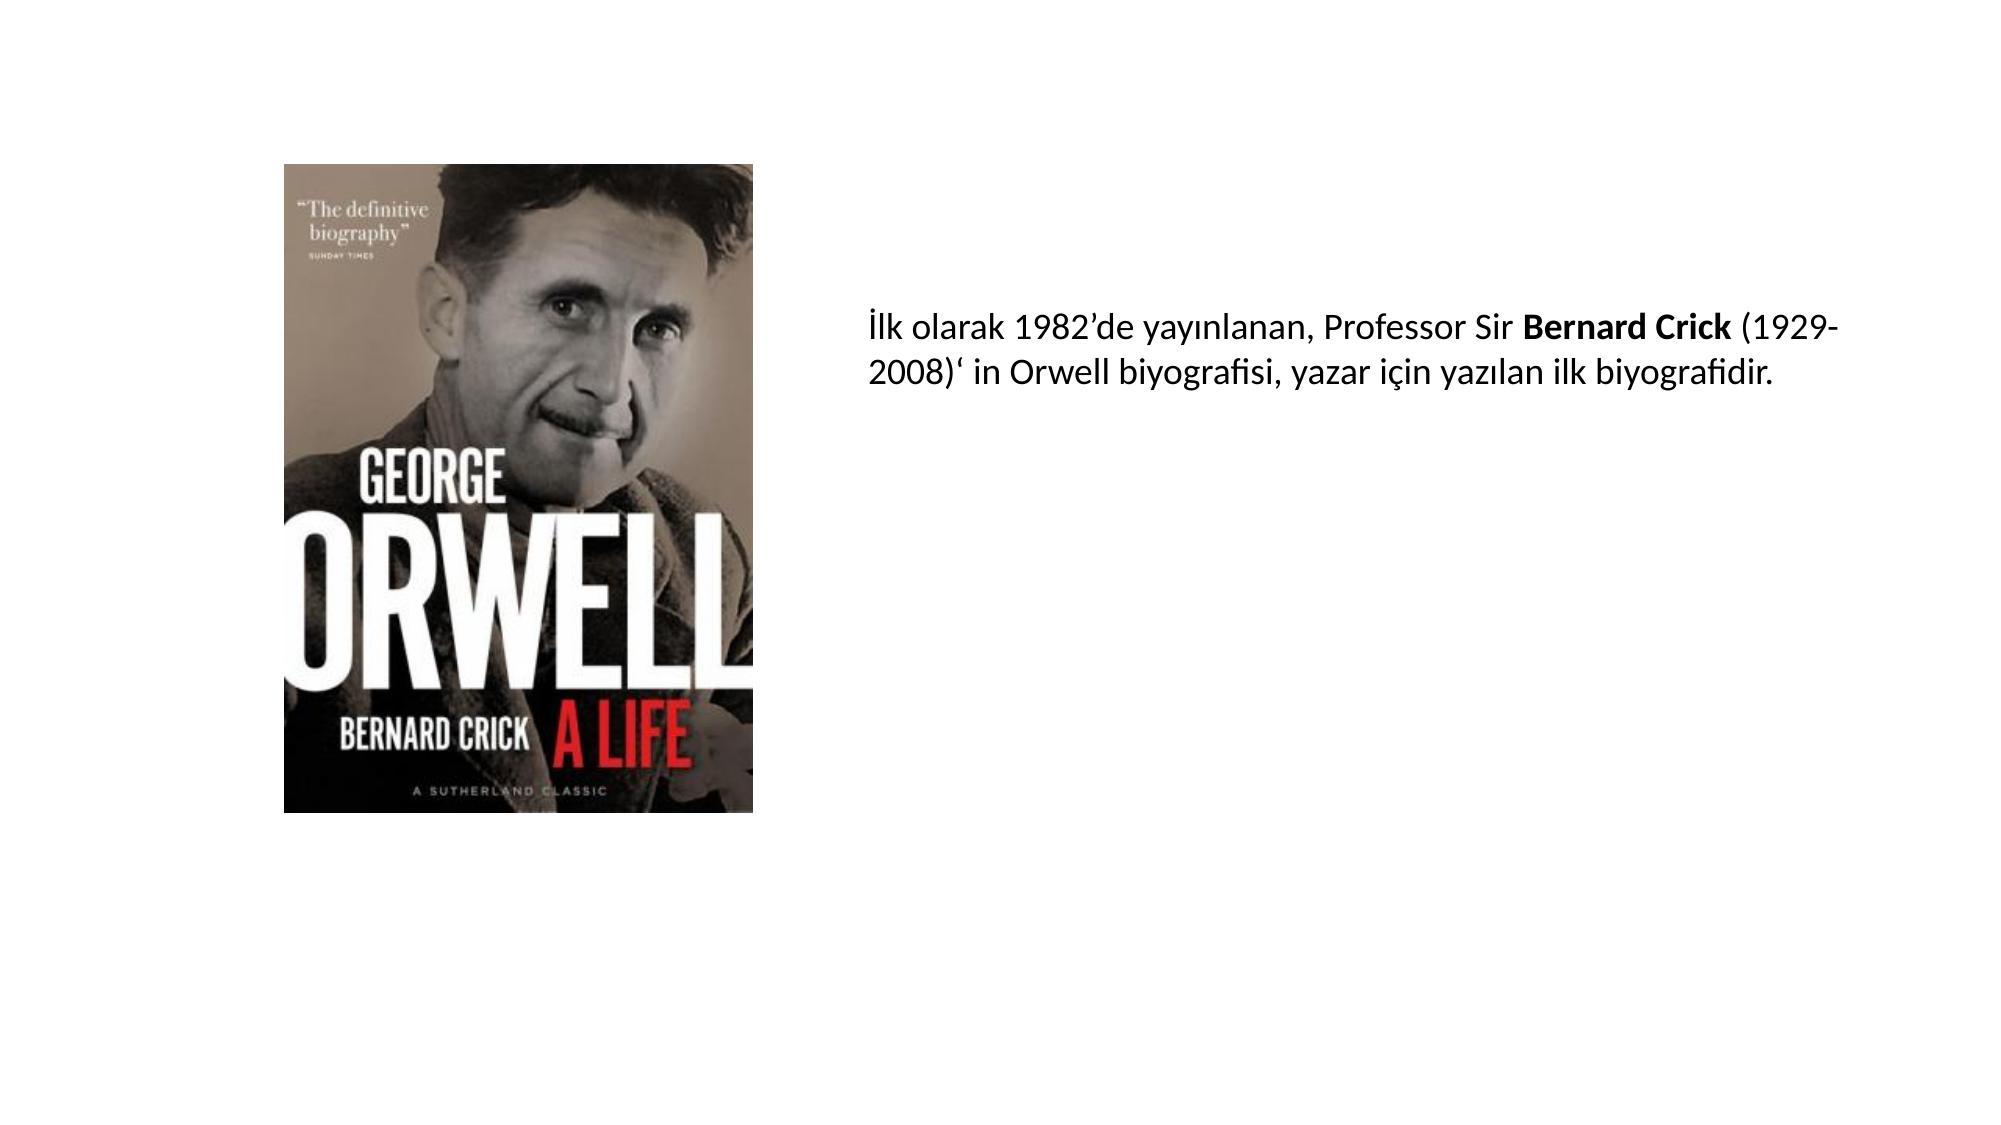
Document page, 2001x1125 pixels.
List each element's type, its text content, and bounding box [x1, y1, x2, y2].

text_box İlk olarak 1982’de yayınlanan, Professor Sir Bernard Crick (1929-2008)‘ in Orwell biyografisi, yazar için yazılan ilk biyografidir. [853, 294, 1863, 400]
picture [284, 164, 753, 813]
